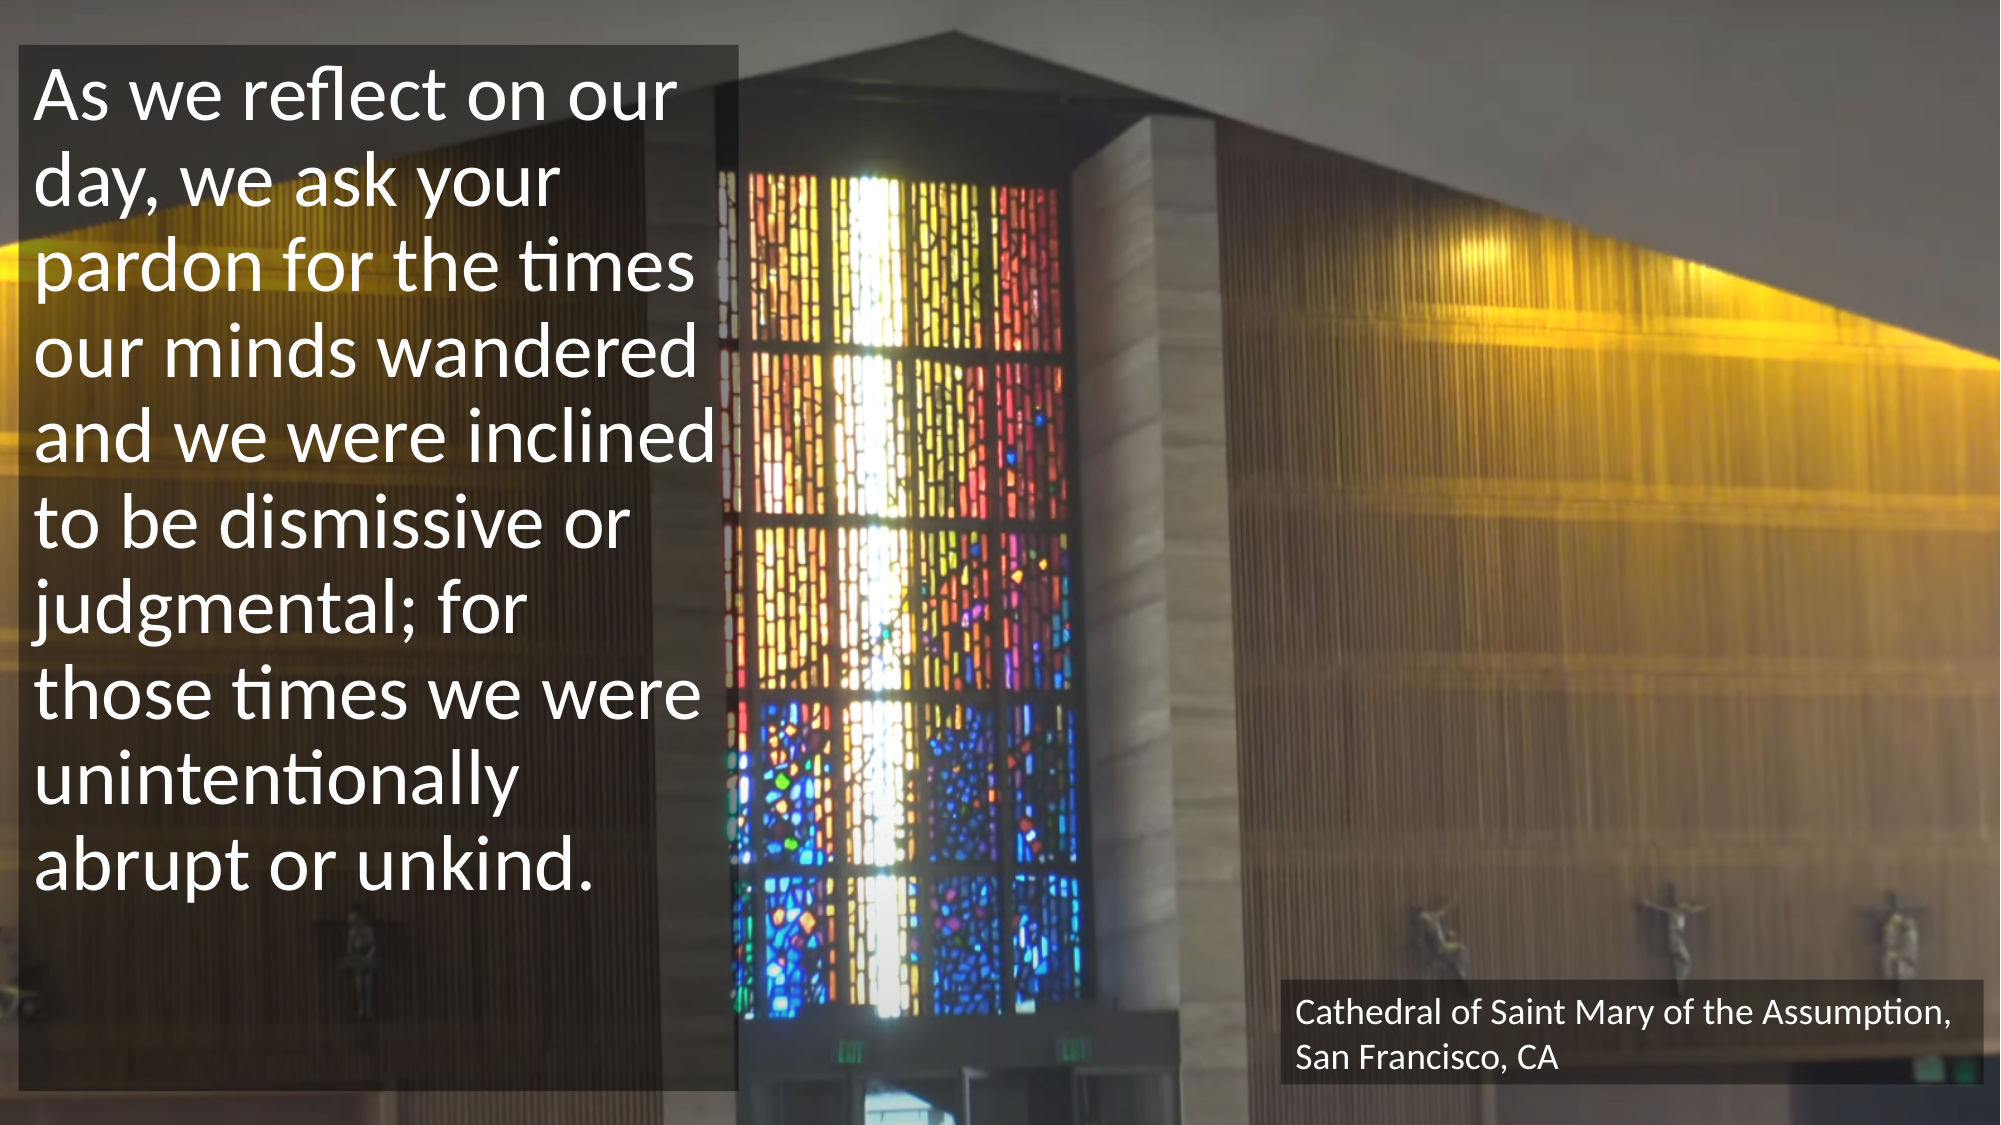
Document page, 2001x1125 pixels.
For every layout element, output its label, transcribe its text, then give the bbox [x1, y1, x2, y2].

text_box Cathedral of Saint Mary of the Assumption, San Francisco, CA [1280, 979, 1984, 1085]
text_box As we reflect on our day, we ask your pardon for the times our minds wandered and we were inclined to be dismissive or judgmental; for those times we were unintentionally abrupt or unkind. [18, 44, 739, 1092]
